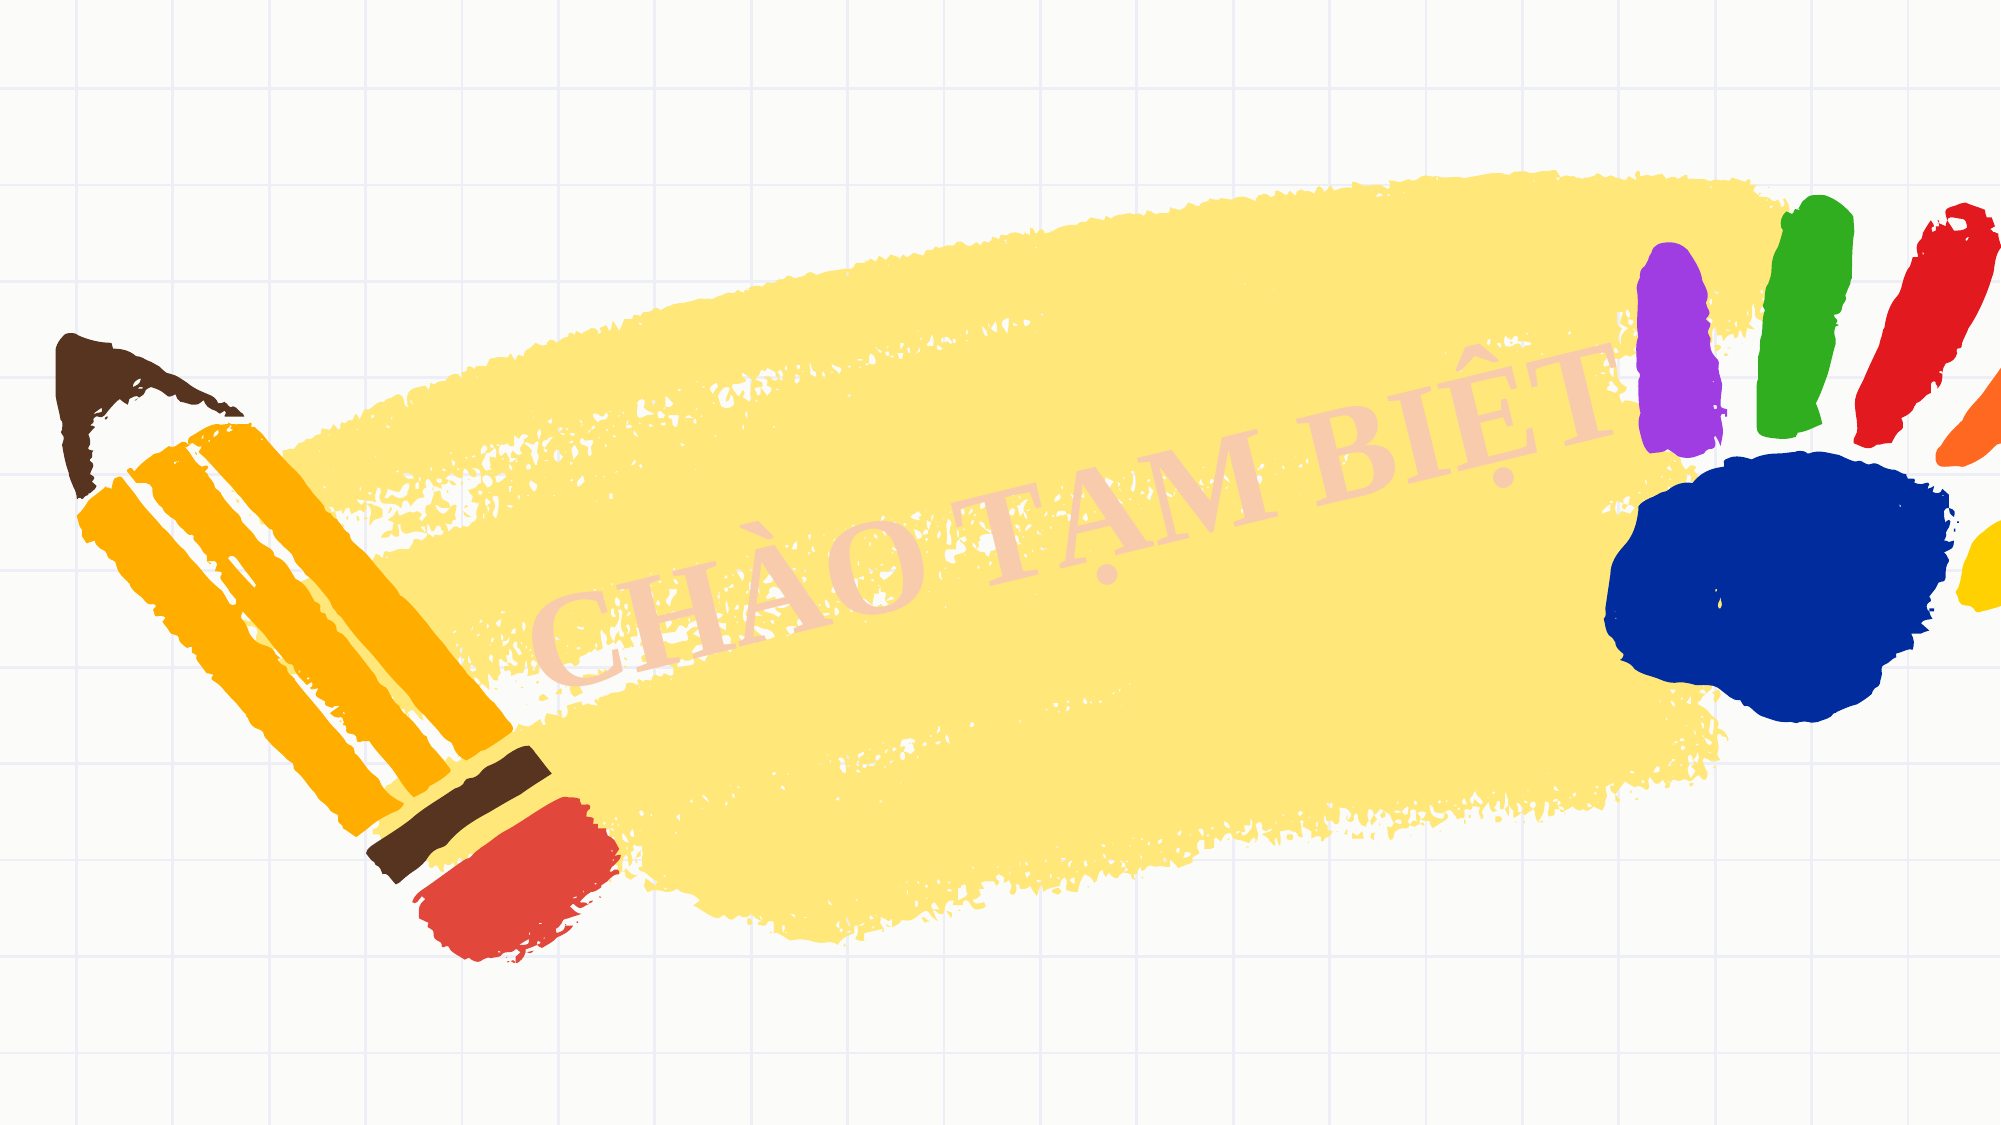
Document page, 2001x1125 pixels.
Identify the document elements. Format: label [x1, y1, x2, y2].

picture [55, 170, 2000, 963]
